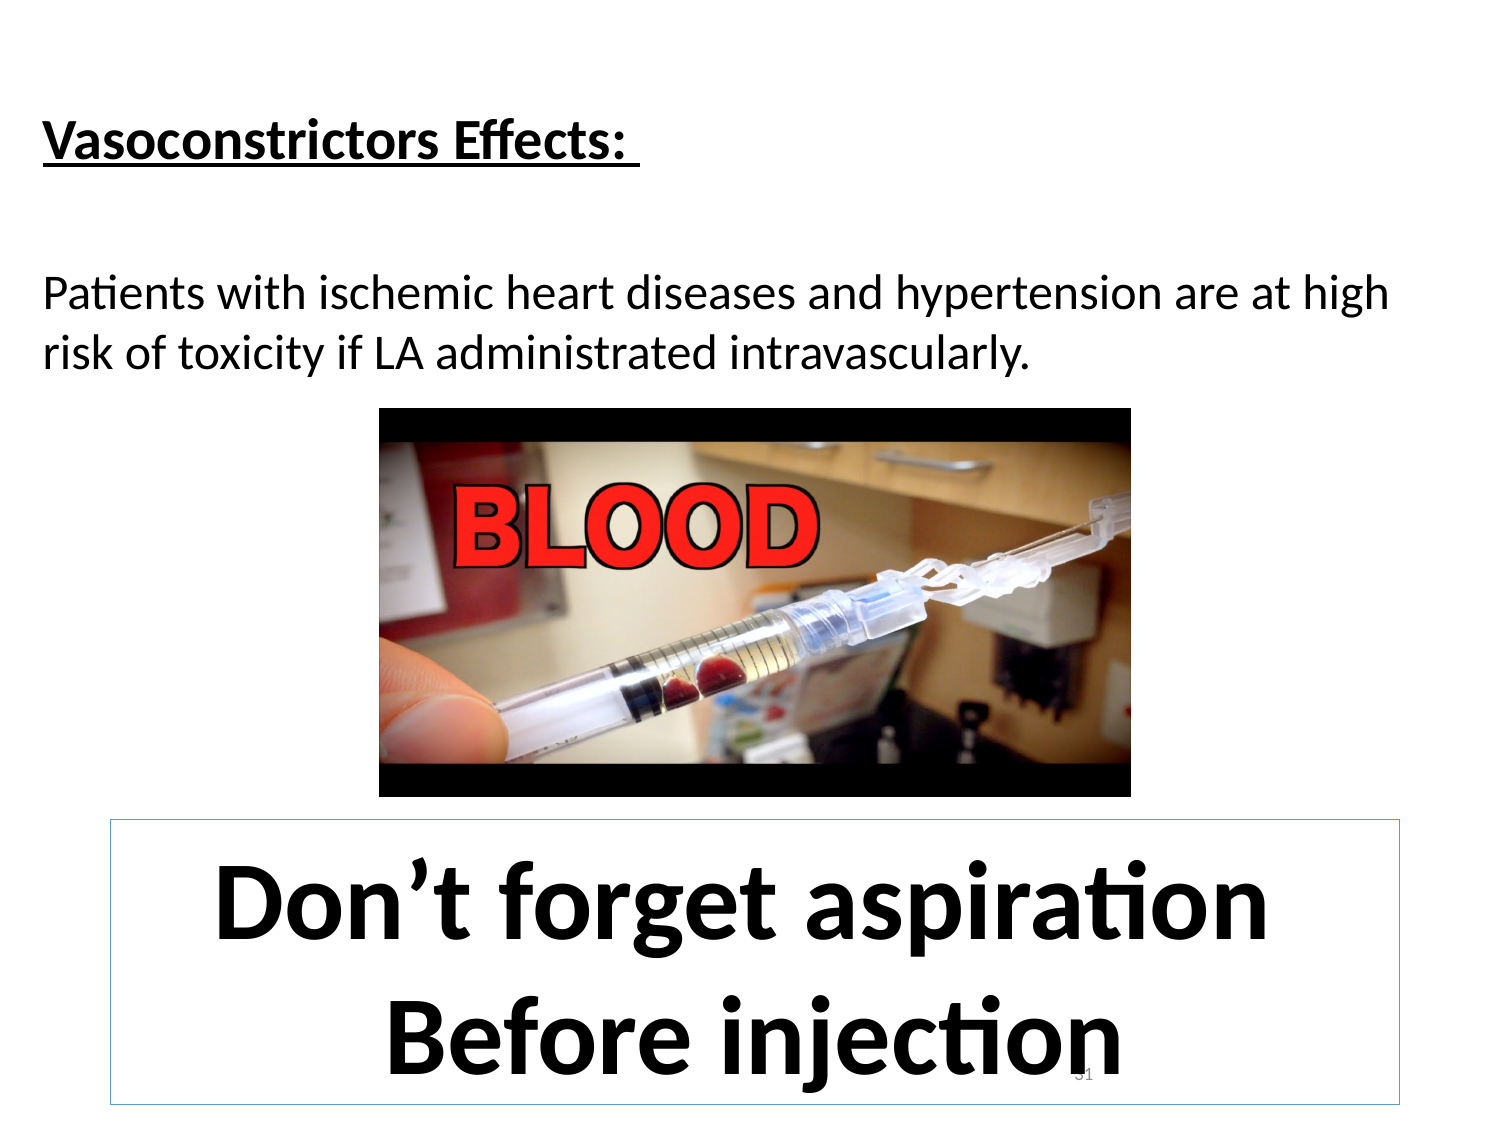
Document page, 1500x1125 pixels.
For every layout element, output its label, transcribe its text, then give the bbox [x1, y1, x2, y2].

slide_number 31 [1059, 1042, 1397, 1103]
picture [379, 408, 1131, 797]
text_box Vasoconstrictors Effects: Patients with ischemic heart diseases and hypertension are at high risk of toxicity if LA administrated intravascularly. [27, 93, 1483, 1000]
text_box Don’t forget aspiration Before injection [110, 819, 1400, 1105]
